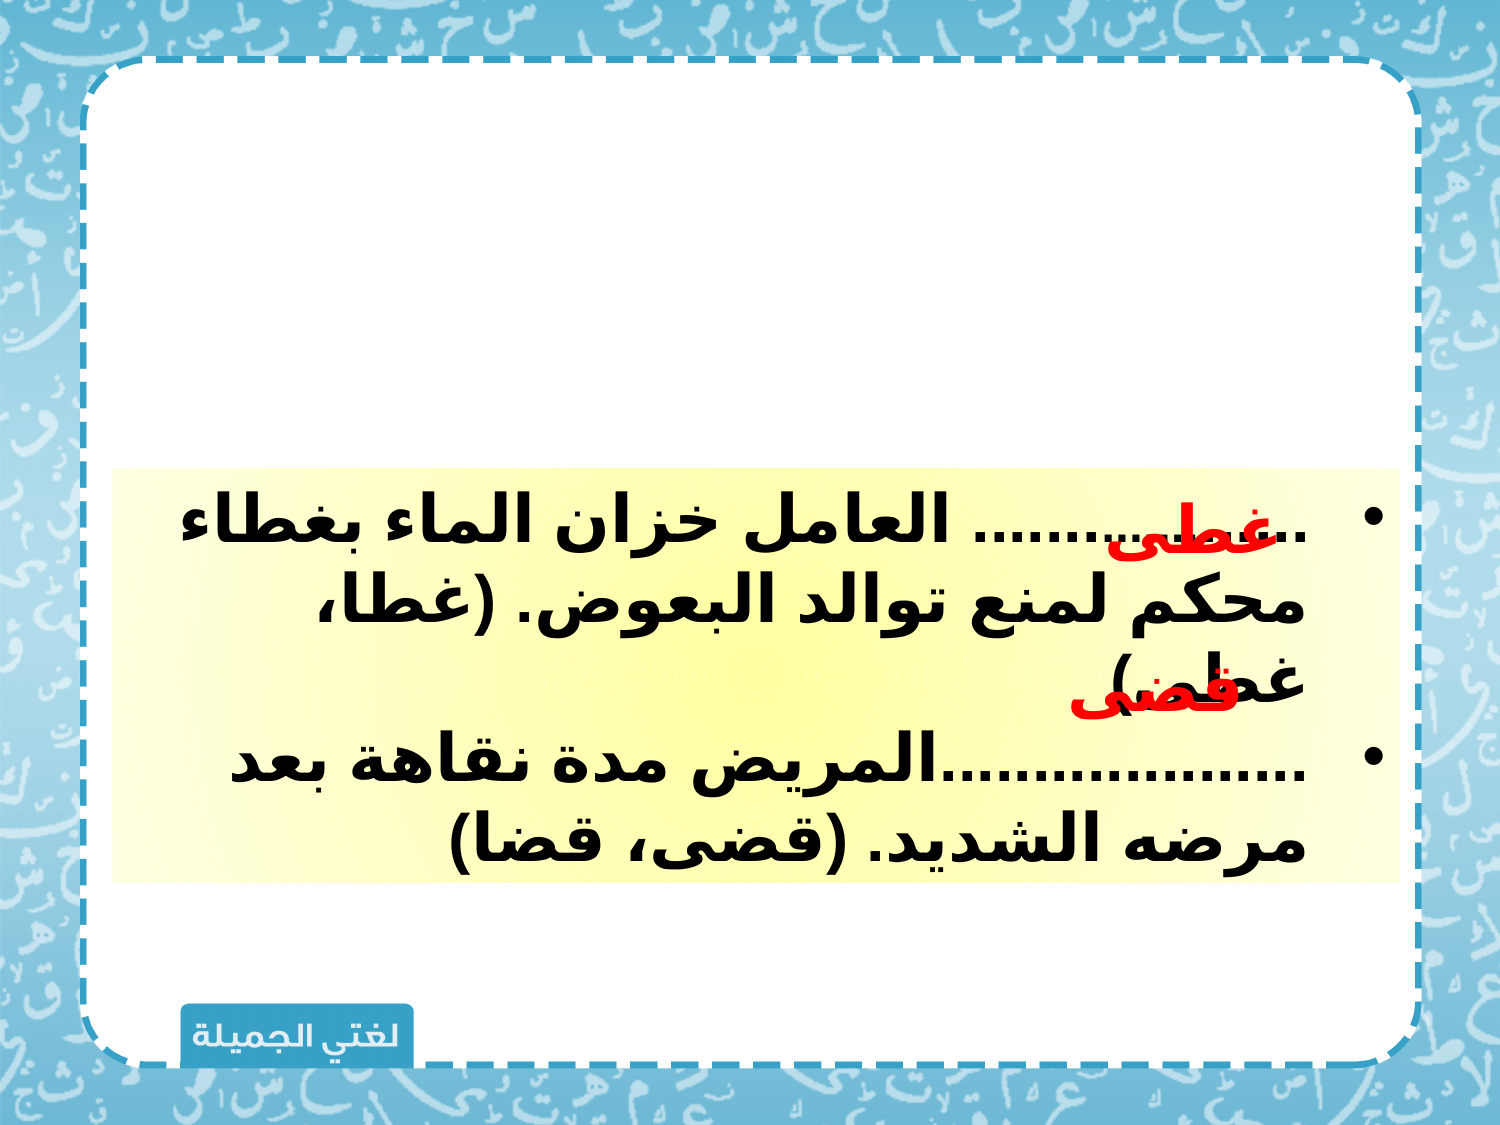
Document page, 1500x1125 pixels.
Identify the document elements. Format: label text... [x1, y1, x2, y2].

text_box غطى [975, 478, 1413, 574]
text_box .................... العامل خزان الماء بغطاء محكم لمنع توالد البعوض. (غطا، غطى) ....................المريض مدة نقاهة بعد مرضه الشديد. (قضى، قضا) [112, 468, 1400, 883]
picture [0, 0, 1500, 1125]
text_box قضى [912, 637, 1400, 733]
